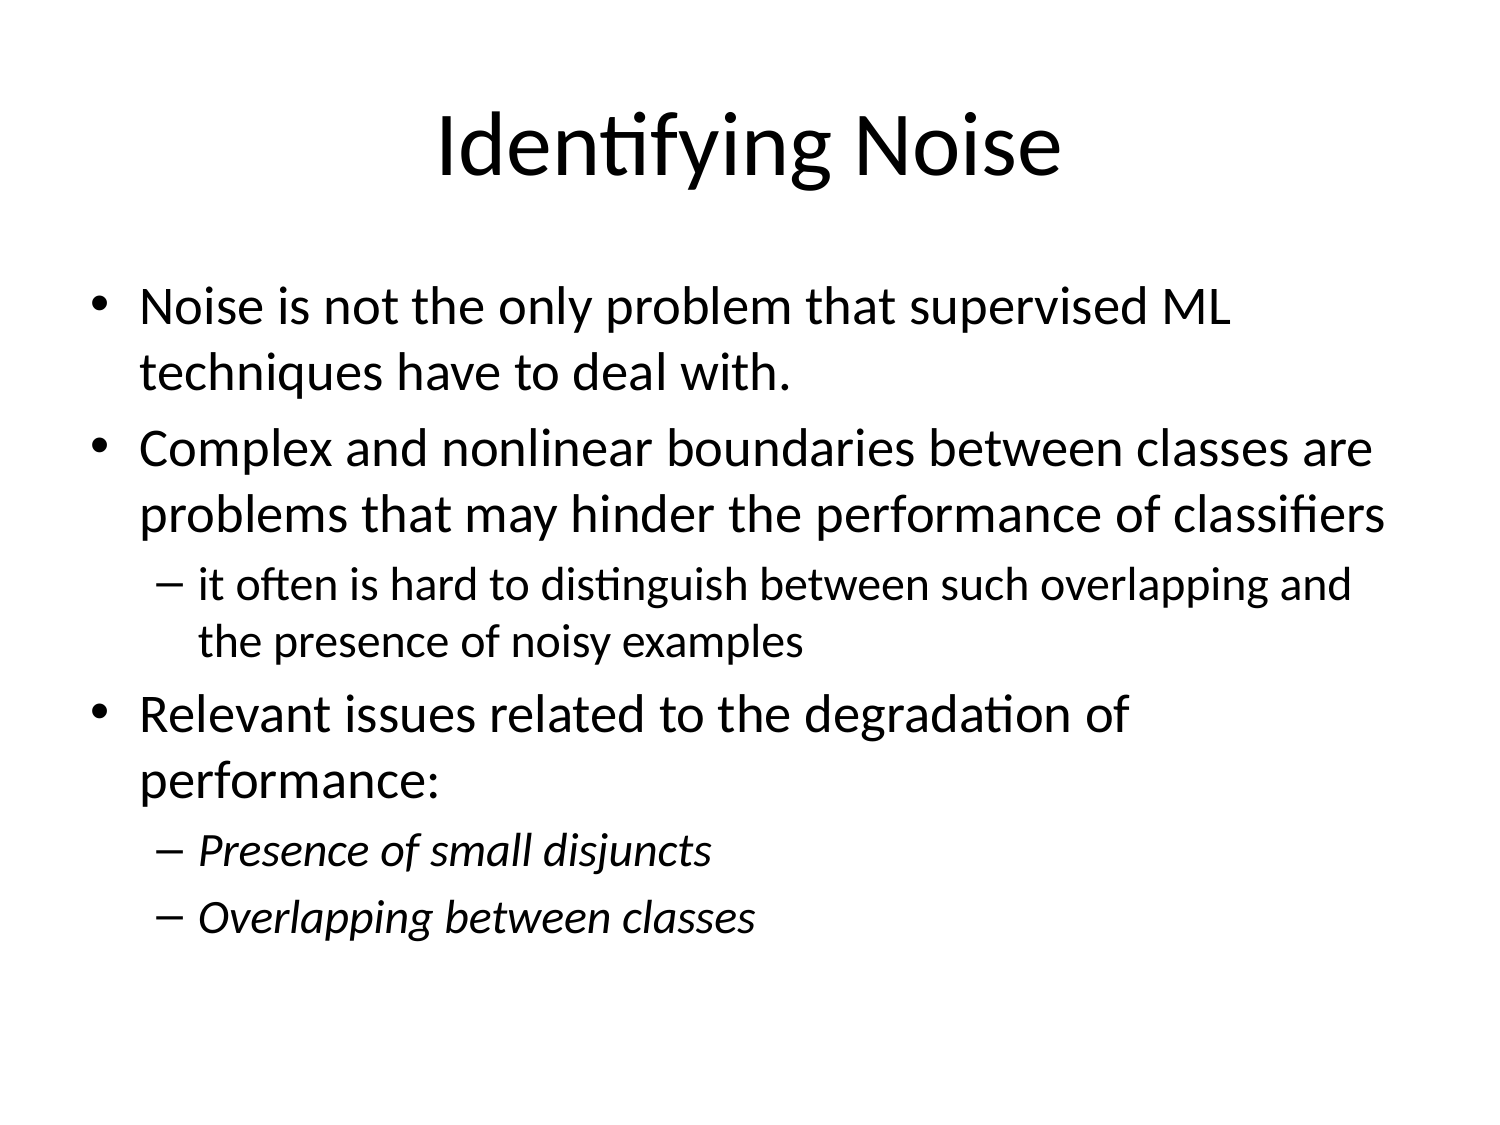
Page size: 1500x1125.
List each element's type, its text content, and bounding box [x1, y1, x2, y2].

list Noise is not the only problem that supervised ML techniques have to deal with. Complex and nonlinear boundaries between classes are problems that may hinder the performance of classifiers it often is hard to distinguish between such overlapping and the presence of noisy examples Relevant issues related to the degradation of performance: Presence of small disjuncts Overlapping between classes [75, 262, 1425, 1005]
title Identifying Noise [75, 45, 1425, 233]
